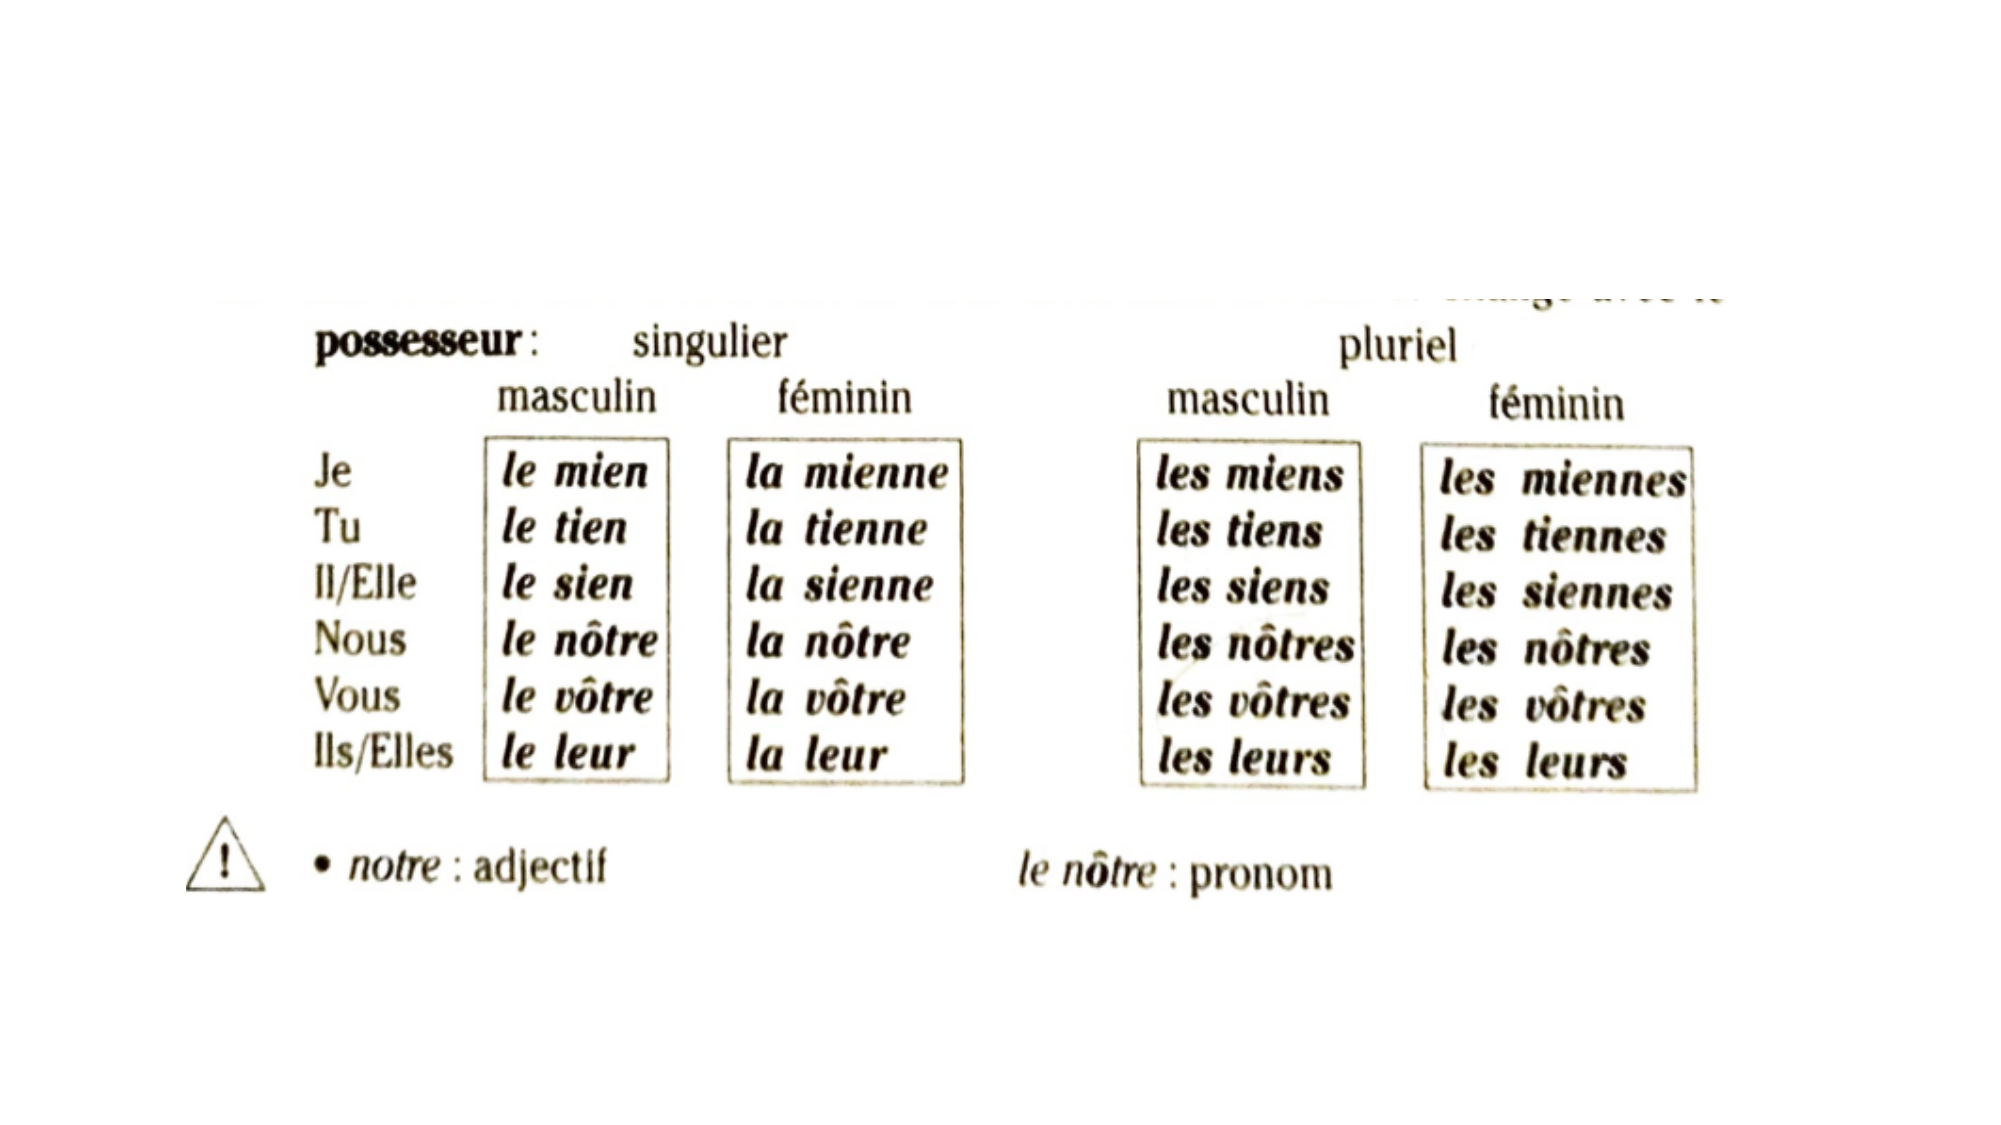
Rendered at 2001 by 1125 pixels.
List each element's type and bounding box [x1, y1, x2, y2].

picture [186, 299, 1770, 931]
